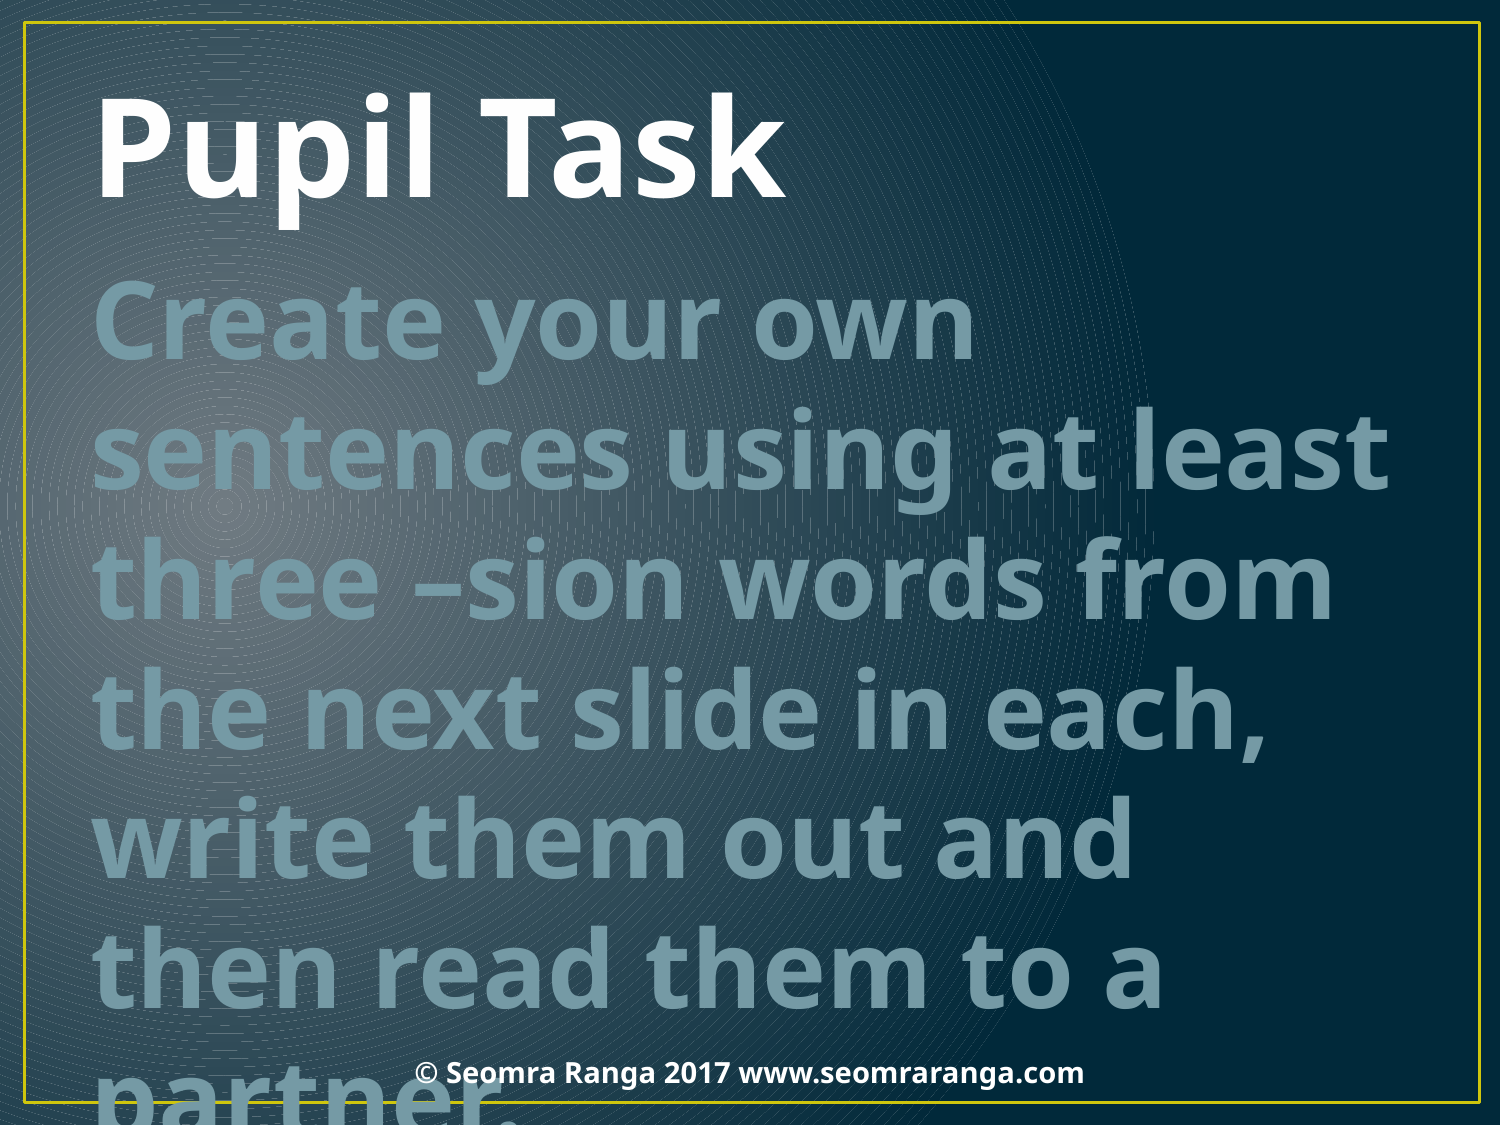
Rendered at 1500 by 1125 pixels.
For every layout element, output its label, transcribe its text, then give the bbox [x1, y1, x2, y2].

text_box © Seomra Ranga 2017 www.seomraranga.com [312, 1046, 1187, 1097]
list Create your own sentences using at least three –sion words from the next slide in each, write them out and then read them to a partner. [75, 243, 1425, 986]
title Pupil Task [75, 45, 1425, 233]
